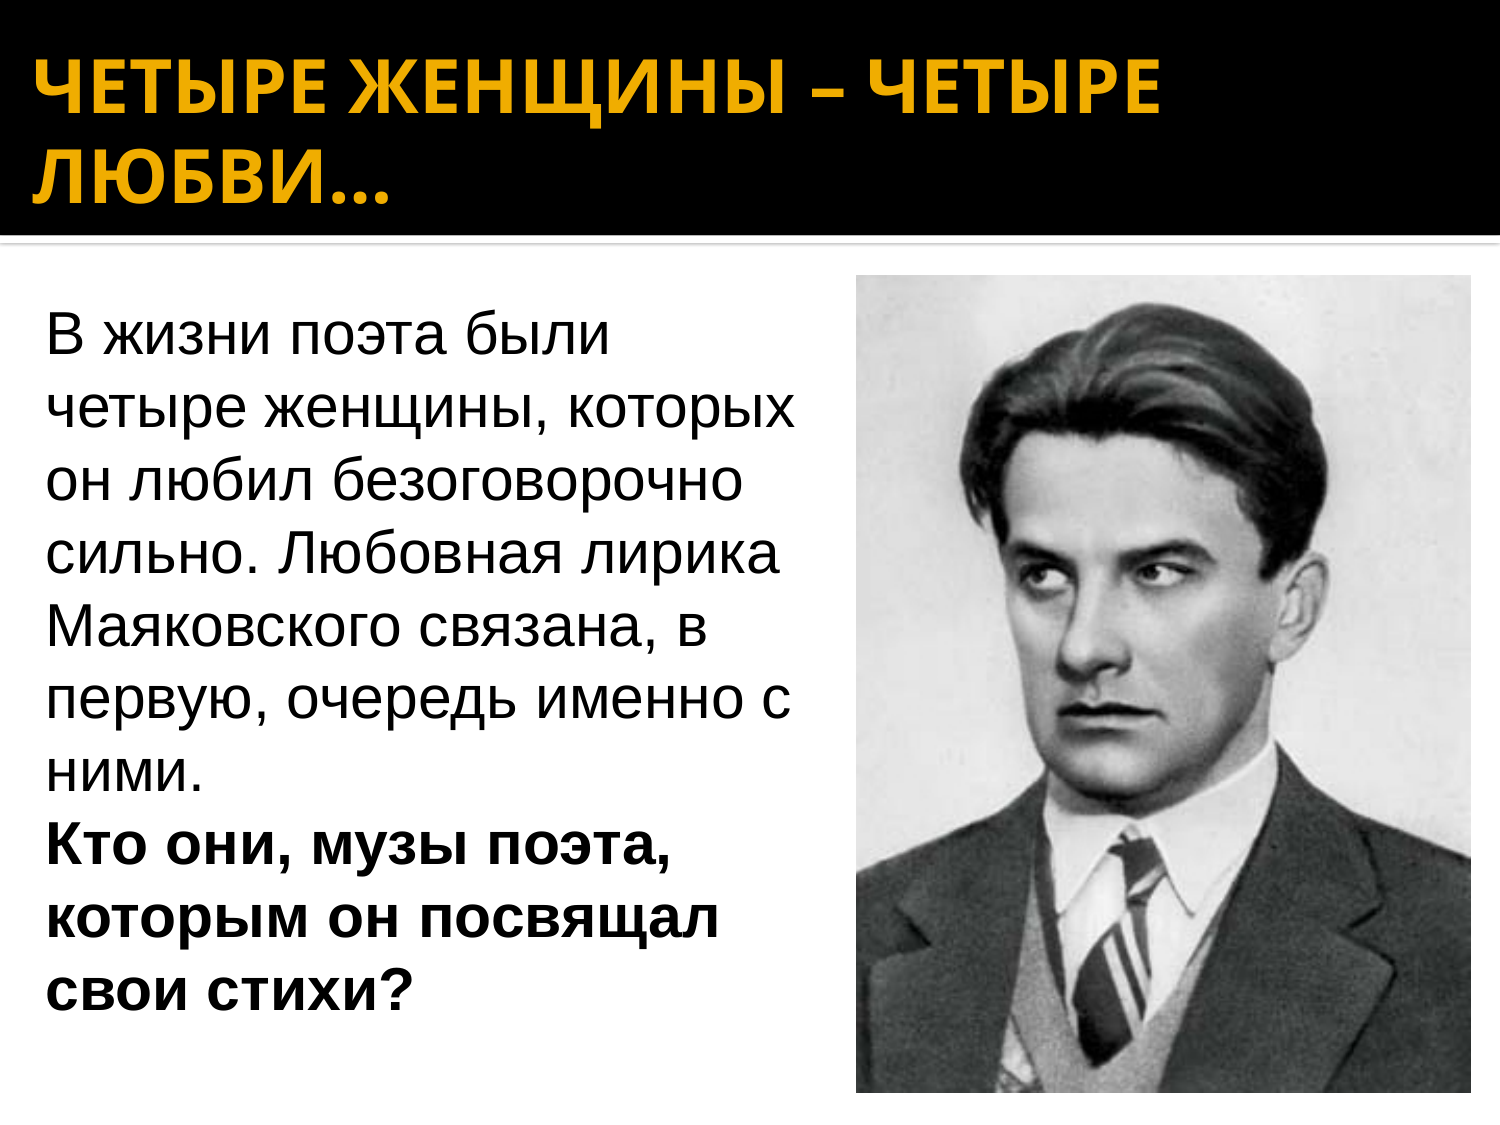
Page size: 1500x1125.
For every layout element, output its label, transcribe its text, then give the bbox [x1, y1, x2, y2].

list В жизни поэта были четыре женщины, которых он любил безоговорочно сильно. Любовная лирика Маяковского связана, в первую, очередь именно с ними. Кто они, музы поэта, которым он посвящал свои стихи? [17, 278, 833, 1093]
title ЧЕТЫРЕ ЖЕНЩИНЫ – ЧЕТЫРЕ ЛЮБВИ… [17, 25, 1483, 231]
picture [856, 275, 1471, 1093]
